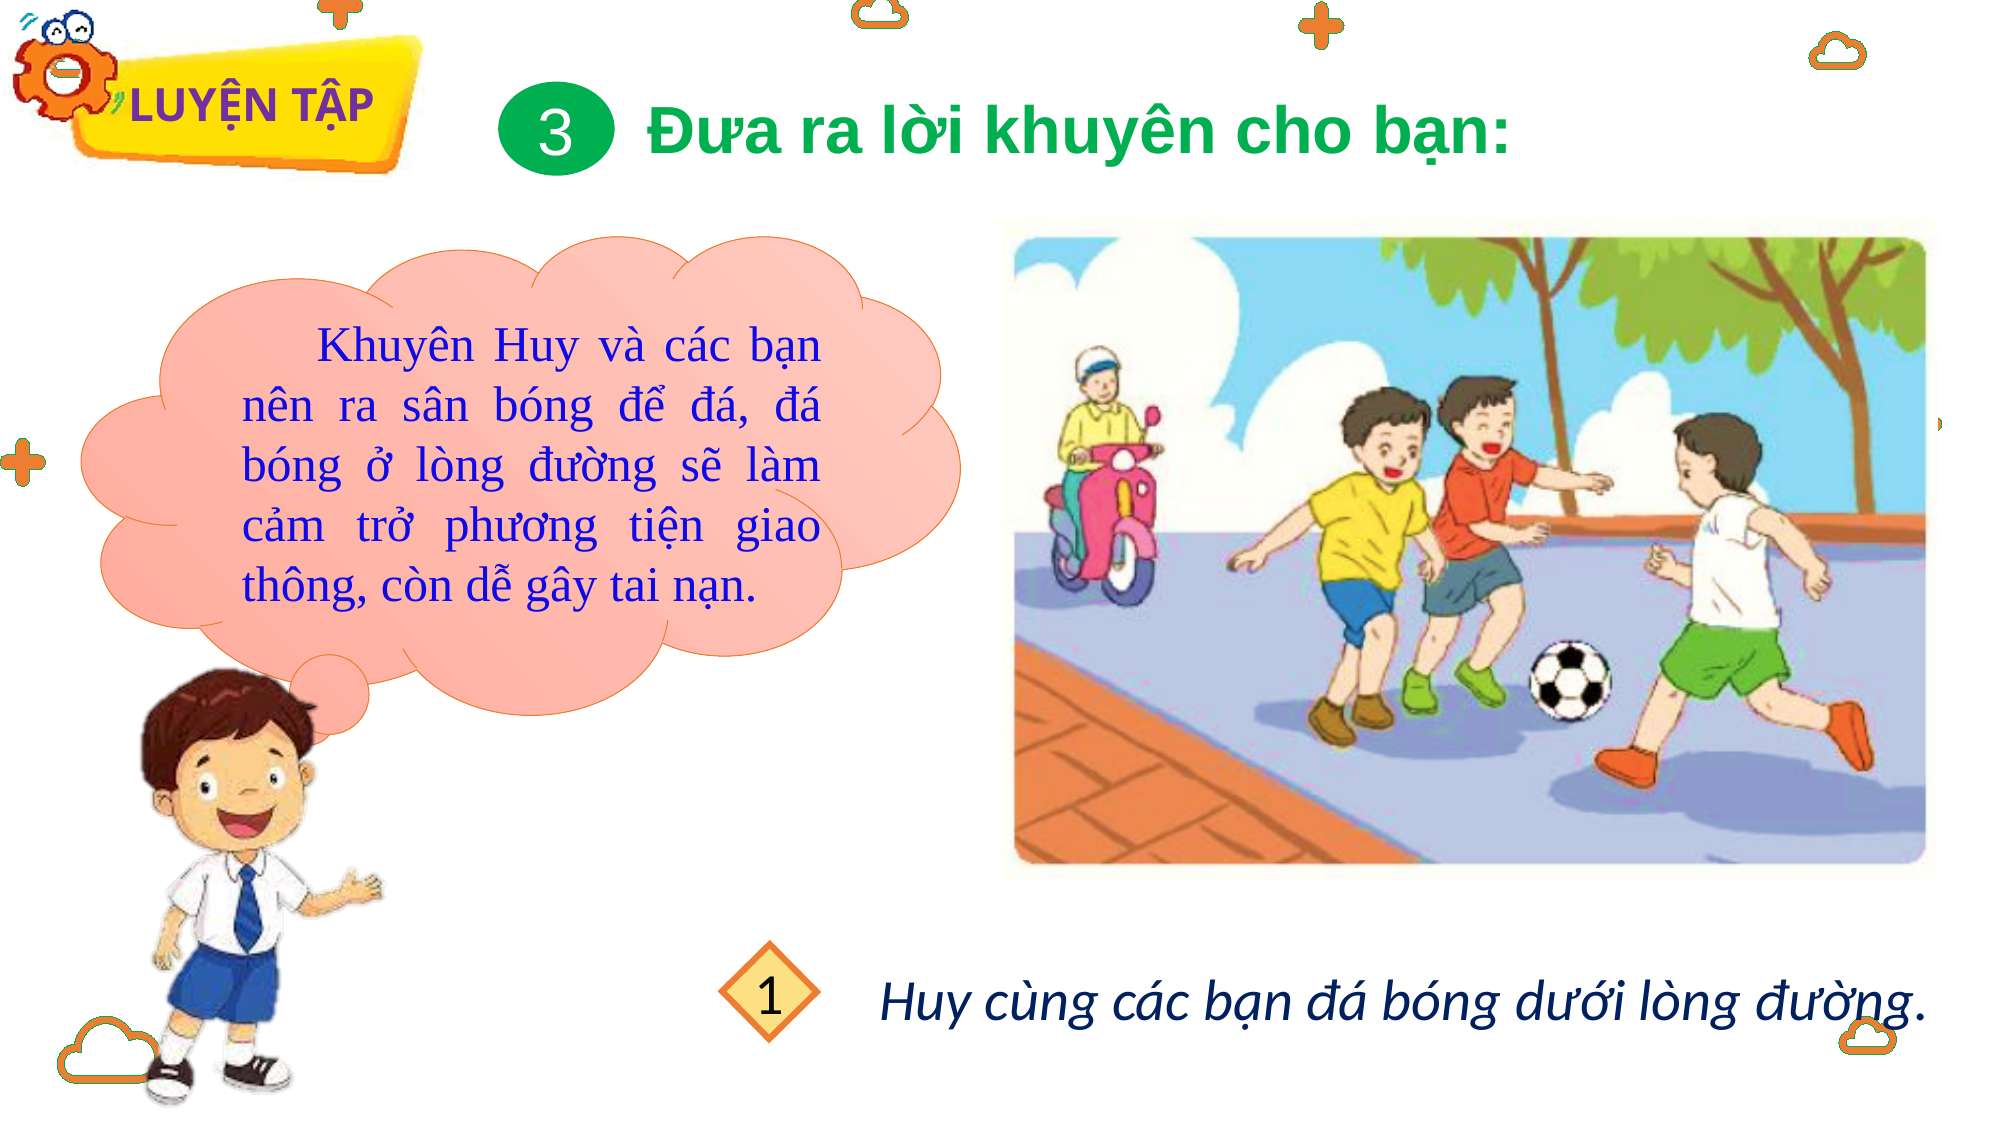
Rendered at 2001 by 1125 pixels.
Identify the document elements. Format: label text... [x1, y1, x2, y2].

text_box 3 [497, 80, 616, 177]
text_box Đưa ra lời khuyên cho bạn: [633, 79, 1918, 175]
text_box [735, 949, 2000, 1041]
text_box Khuyên Huy và các bạn nên ra sân bóng để đá, đá bóng ở lòng đường sẽ làm cảm trở phương tiện giao thông, còn dễ gây tai nạn. [227, 303, 837, 619]
text_box [80, 236, 961, 716]
picture [997, 216, 1938, 880]
picture [0, 644, 468, 1125]
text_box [8, 5, 426, 188]
